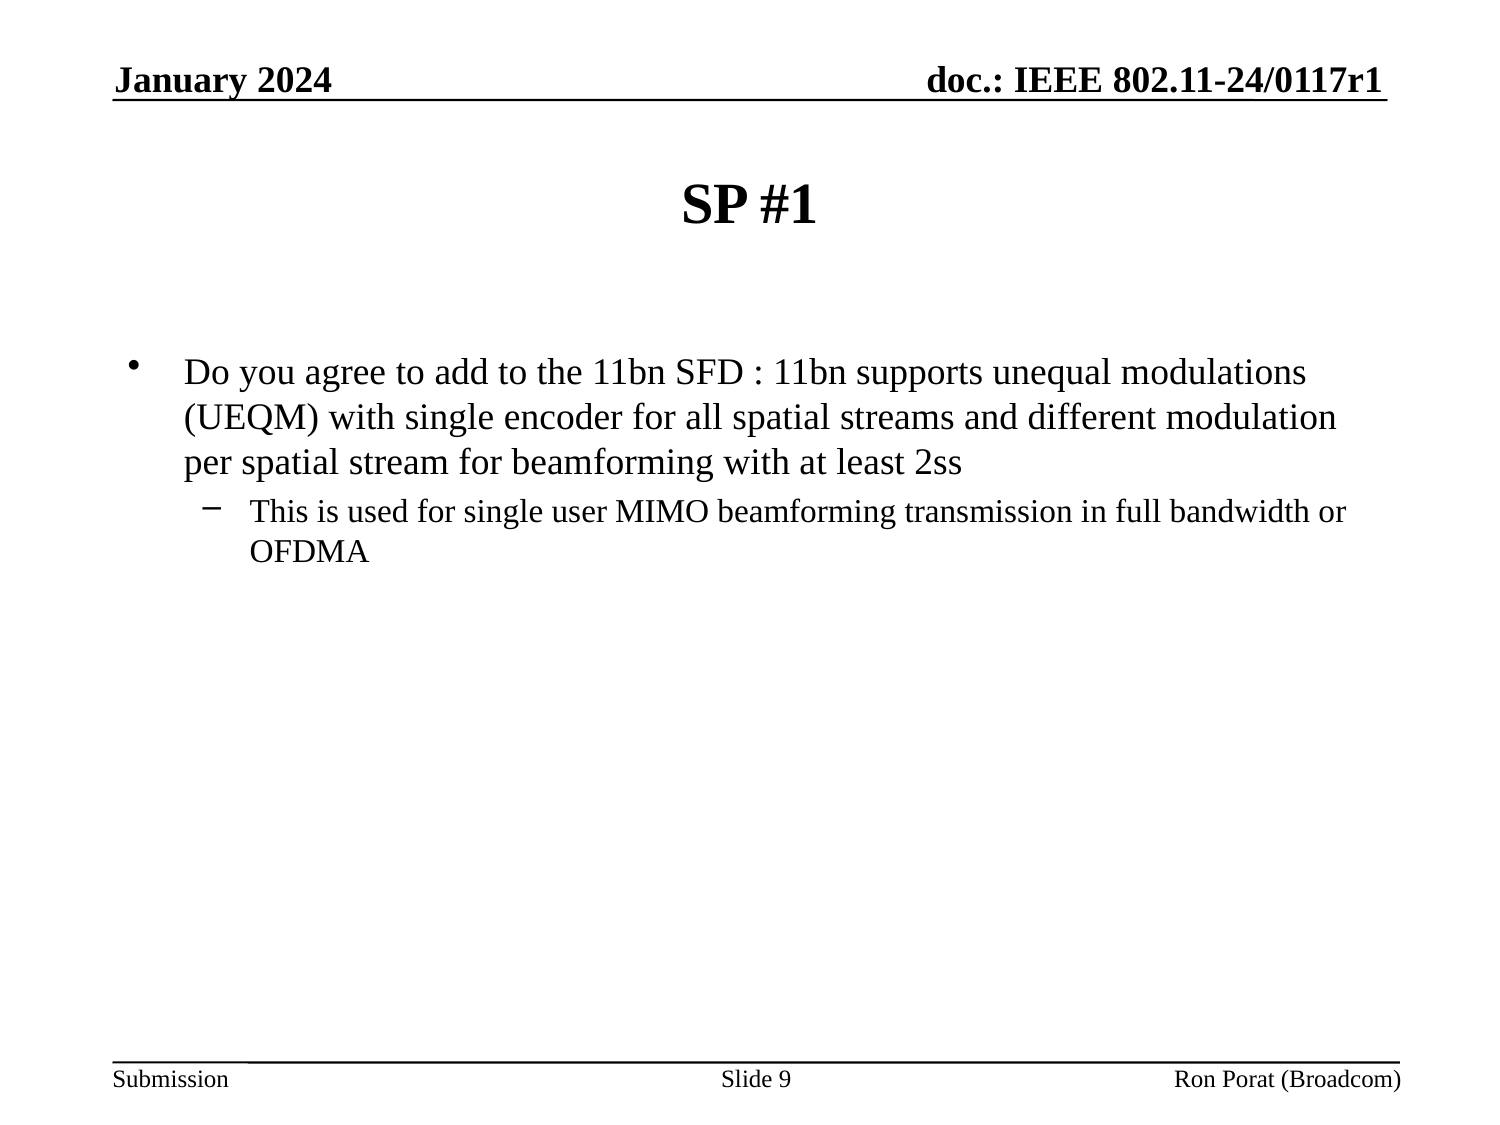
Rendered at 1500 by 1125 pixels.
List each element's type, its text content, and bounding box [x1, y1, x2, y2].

footer Ron Porat (Broadcom) [1170, 1061, 1402, 1093]
list Do you agree to add to the 11bn SFD : 11bn supports unequal modulations (UEQM) with single encoder for all spatial streams and different modulation per spatial stream for beamforming with at least 2ss This is used for single user MIMO beamforming transmission in full bandwidth or OFDMA [112, 287, 1388, 963]
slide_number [114, 54, 374, 101]
title SP #1 [112, 112, 1388, 287]
slide_number Slide 9 [712, 1061, 800, 1093]
